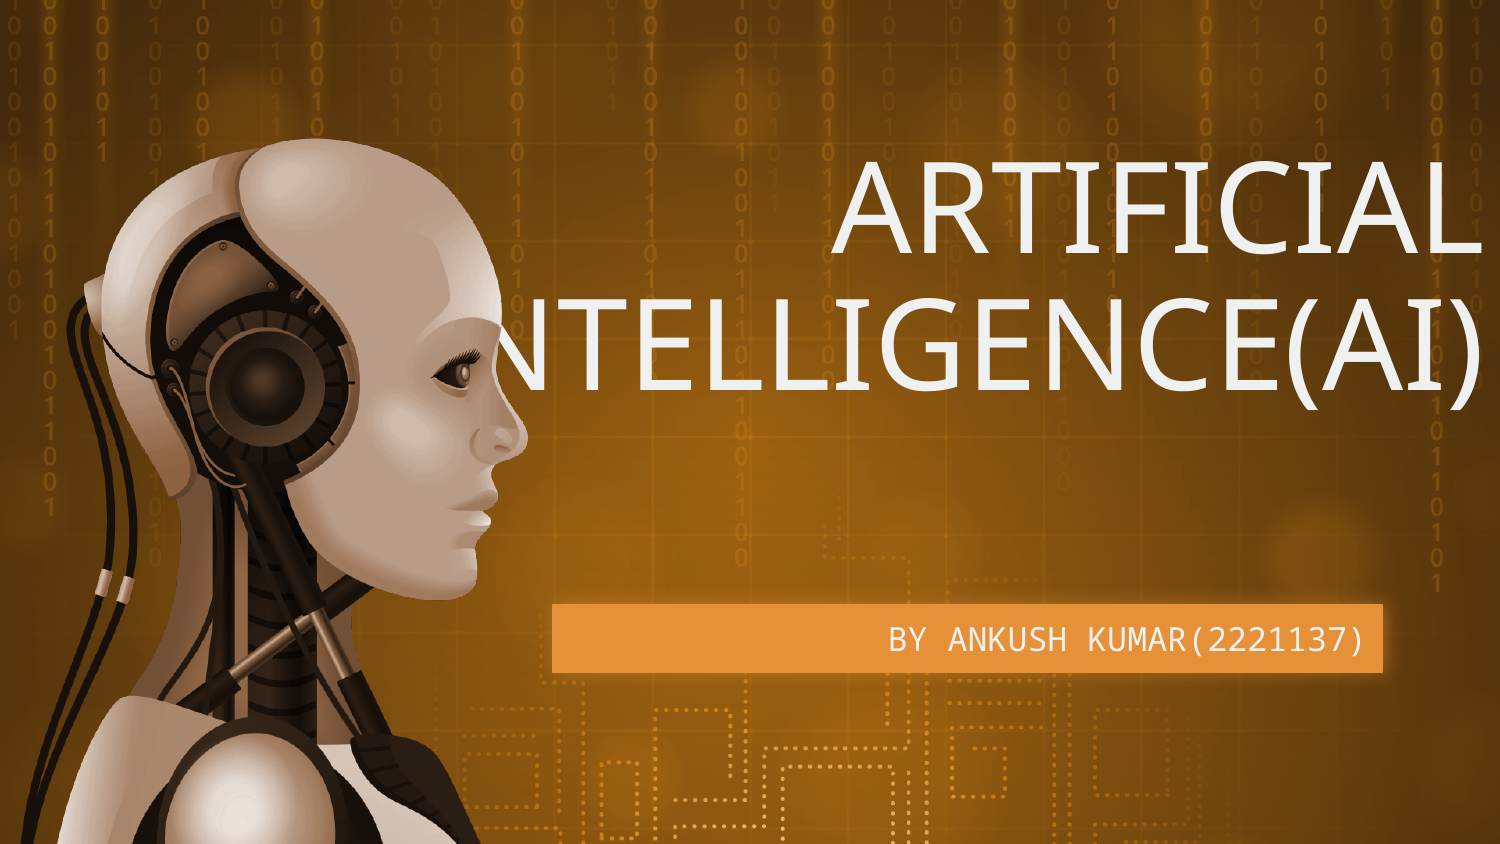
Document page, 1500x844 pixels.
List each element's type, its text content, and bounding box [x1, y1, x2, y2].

picture [0, 11, 564, 844]
subtitle BY ANKUSH KUMAR(2221137) [569, 604, 1383, 673]
title ARTIFICIAL INTELLIGENCE(AI) [569, 197, 1500, 434]
